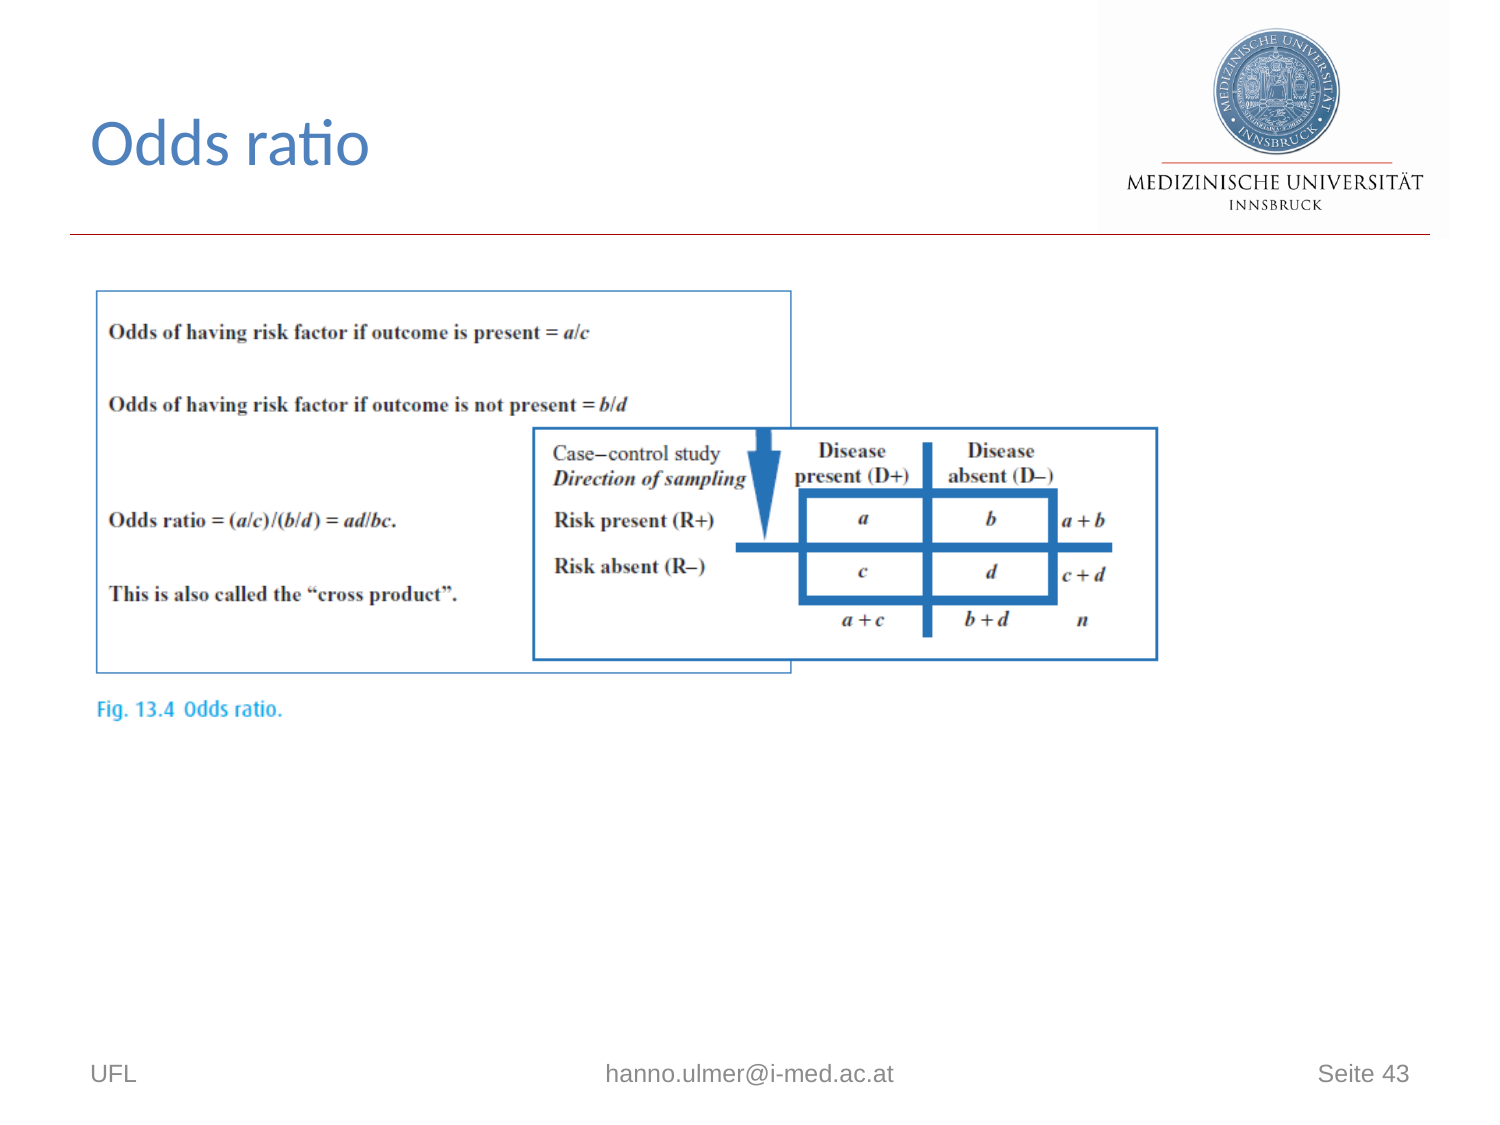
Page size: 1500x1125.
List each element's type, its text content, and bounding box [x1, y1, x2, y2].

picture [52, 278, 1241, 723]
footer hanno.ulmer@i-med.ac.at [512, 1042, 988, 1103]
picture [1098, 0, 1450, 238]
slide_number UFL [75, 1042, 425, 1103]
title Odds ratio [75, 45, 1090, 233]
slide_number Seite 43 [1074, 1042, 1425, 1103]
